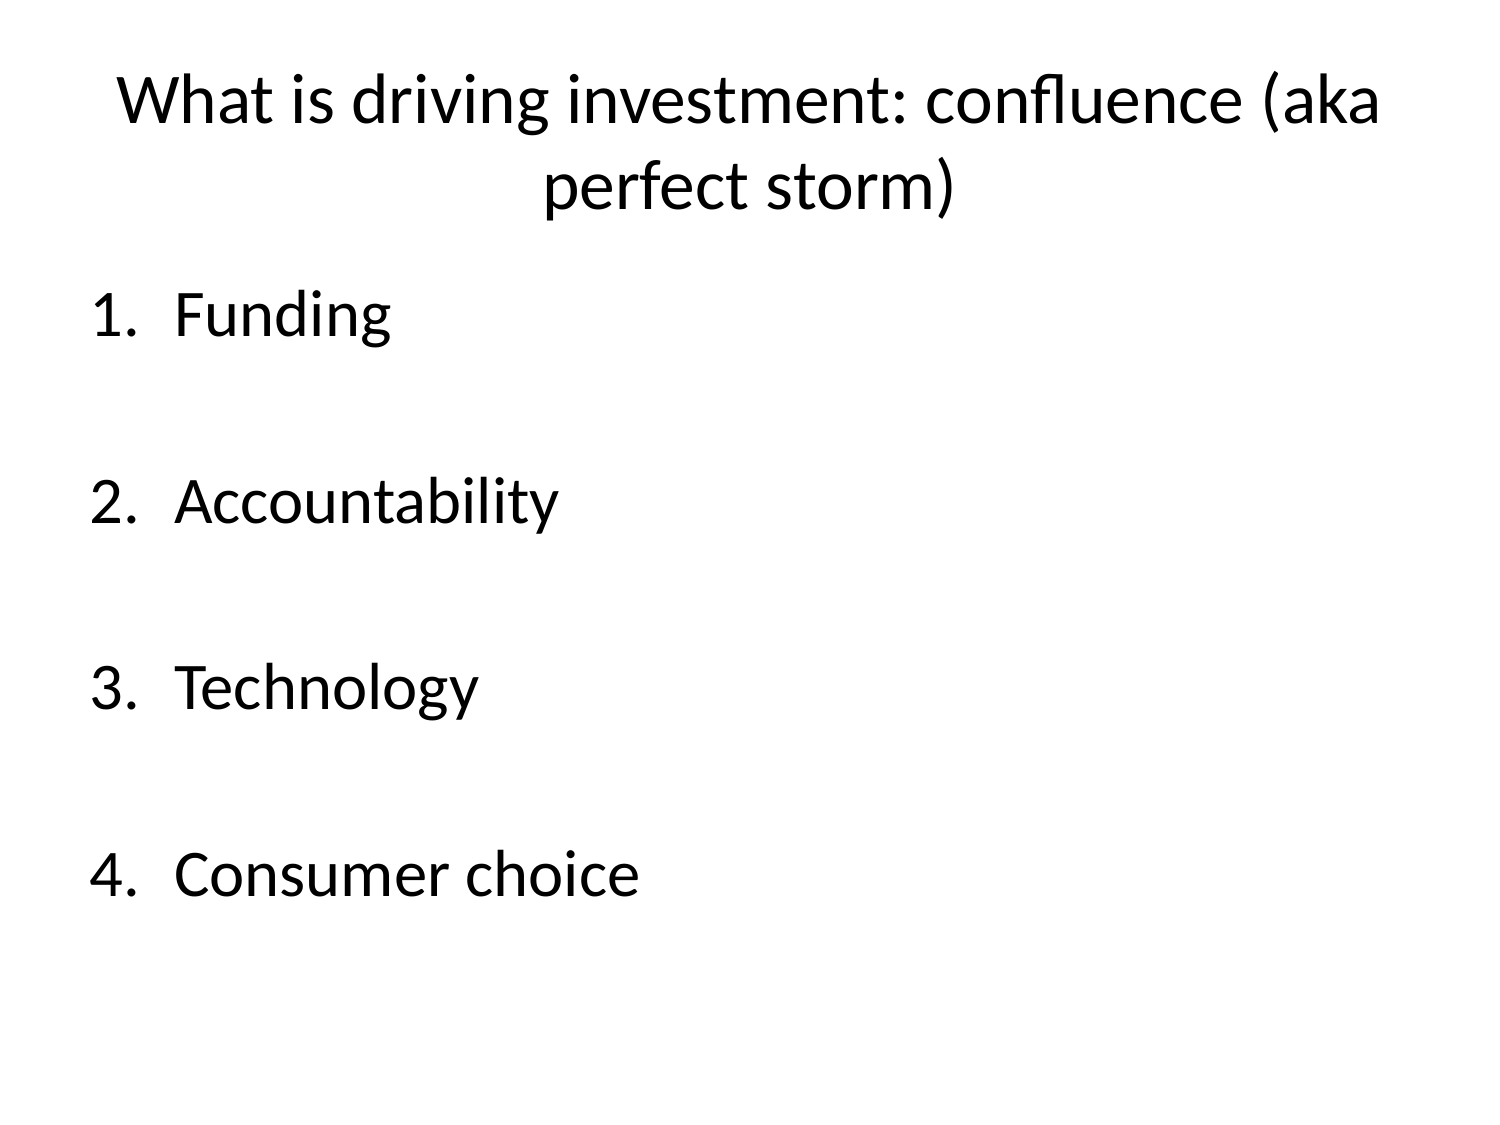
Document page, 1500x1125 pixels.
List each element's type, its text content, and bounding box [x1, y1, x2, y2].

list Funding Accountability Technology Consumer choice [75, 262, 1425, 1005]
title What is driving investment: confluence (aka perfect storm) [75, 45, 1425, 233]
